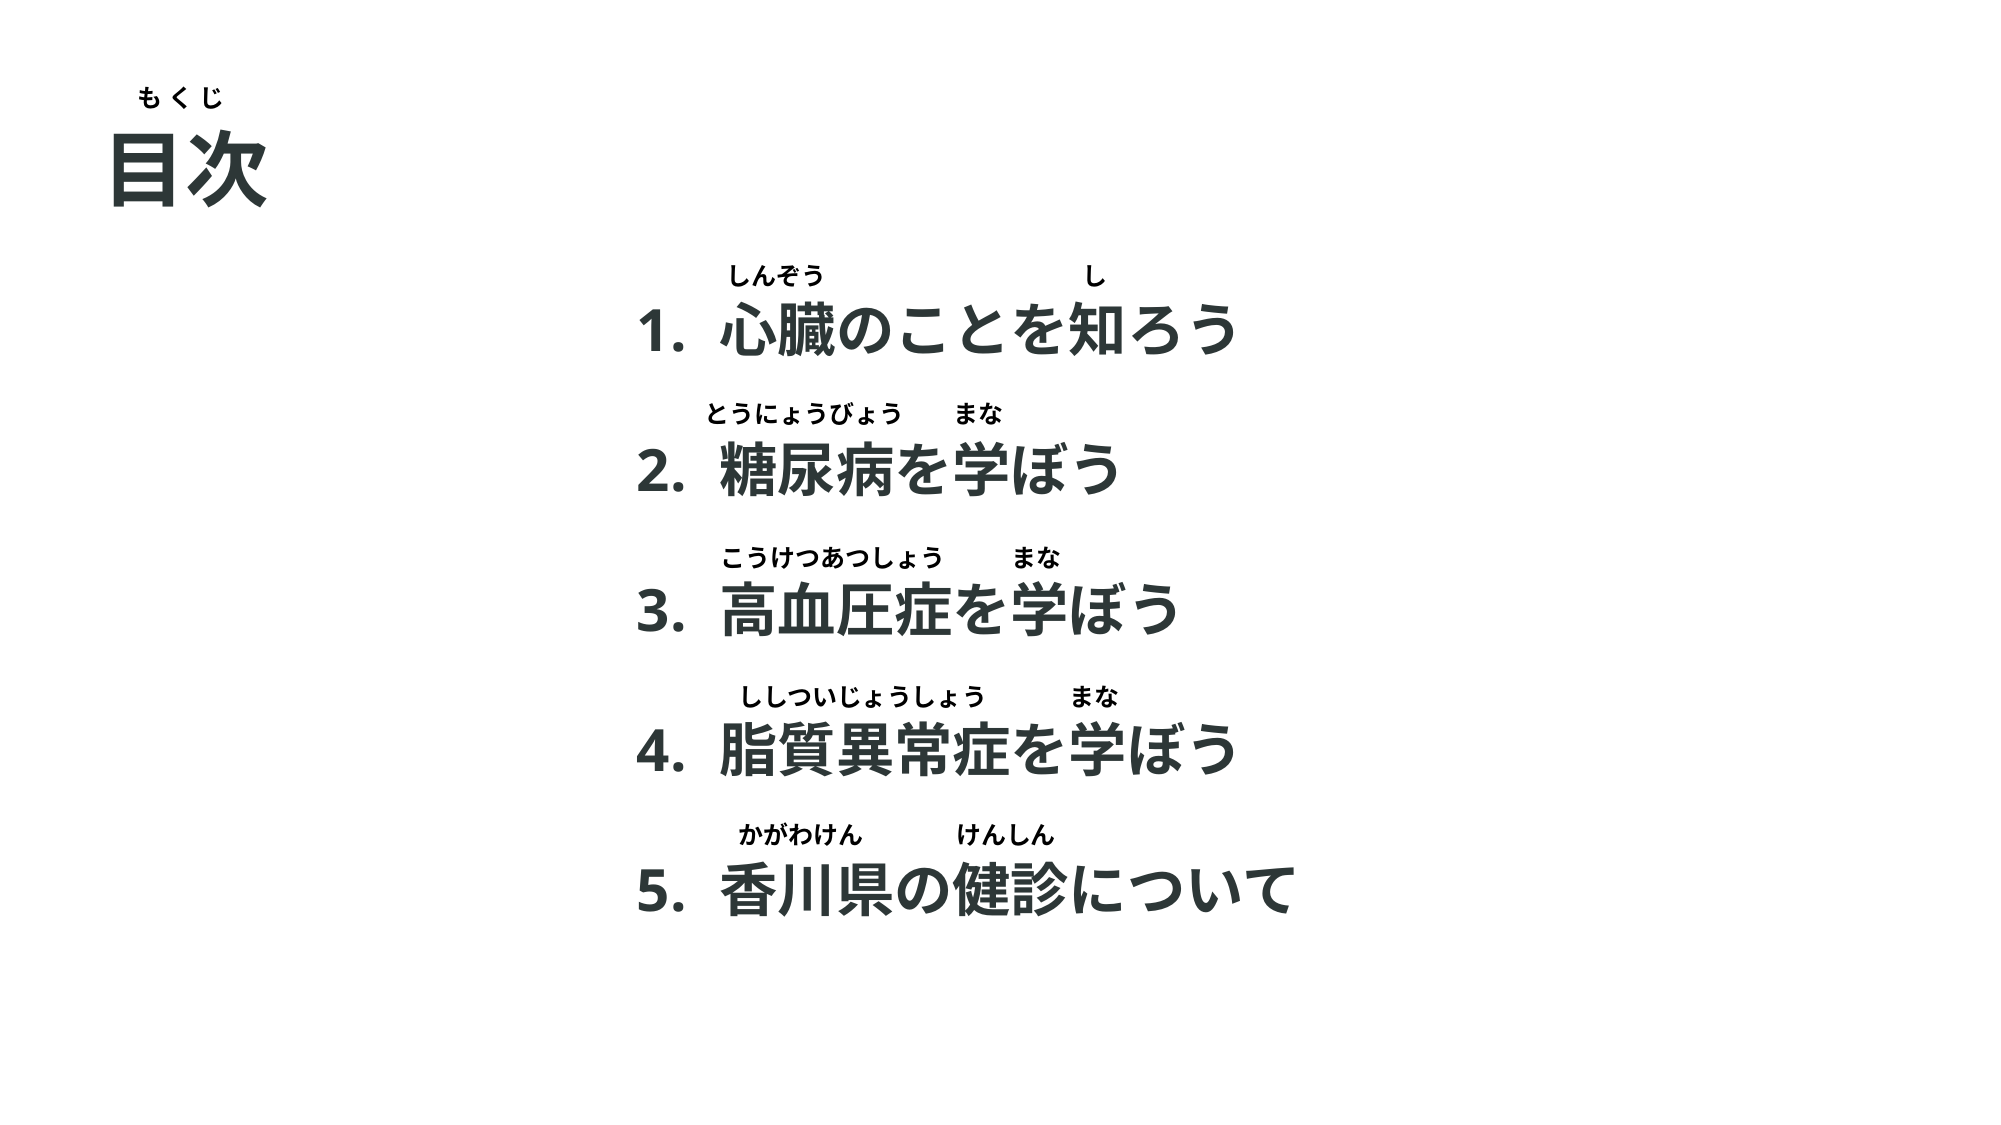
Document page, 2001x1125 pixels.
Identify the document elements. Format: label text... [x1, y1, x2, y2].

text_box まな [938, 390, 1283, 436]
text_box まな [1054, 673, 1398, 719]
text_box 目次​ [87, 109, 284, 225]
list 心臓のことを知ろう​ 糖尿病を学ぼう 高血圧症を学ぼう 脂質異常症を学ぼう 香川県の健診について [621, 285, 1379, 938]
text_box しんぞう [711, 253, 1055, 299]
text_box し [1067, 253, 1411, 299]
text_box こうけつあつしょう [705, 535, 996, 580]
text_box とうにょうびょう [689, 390, 938, 436]
text_box けんしん [941, 812, 1285, 858]
text_box も く じ [122, 74, 467, 120]
text_box ししついじょうしょう [723, 673, 1054, 719]
text_box まな [996, 535, 1341, 580]
text_box かがわけん [723, 812, 941, 858]
